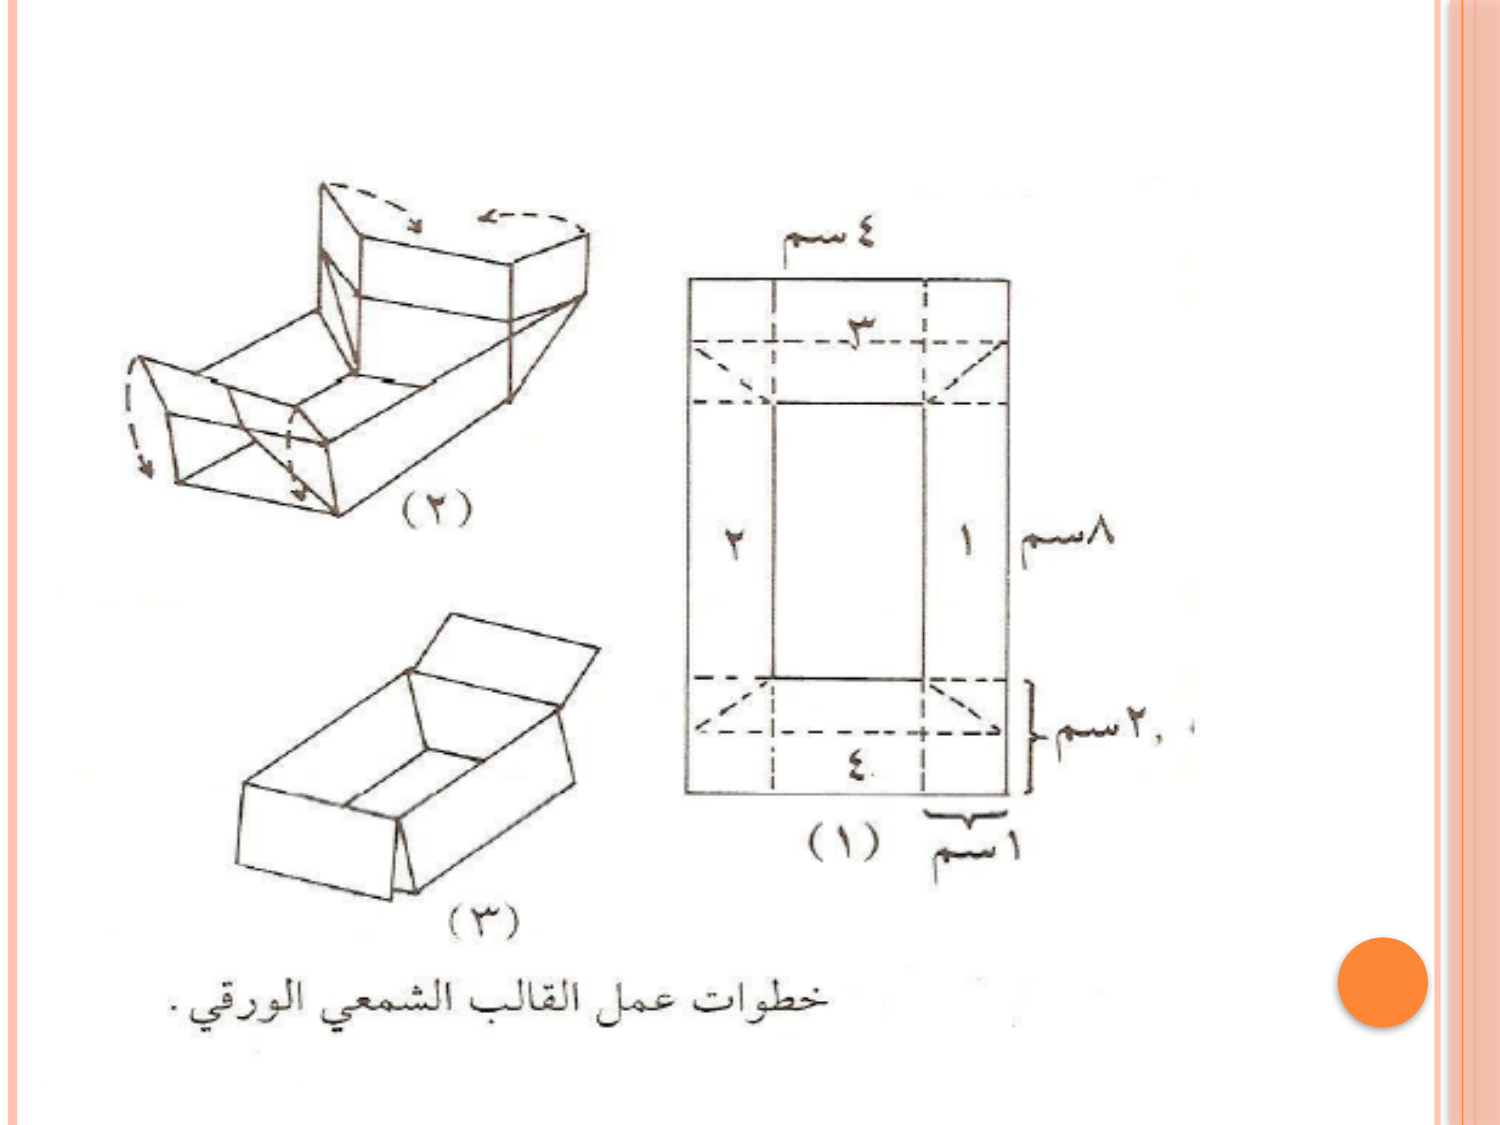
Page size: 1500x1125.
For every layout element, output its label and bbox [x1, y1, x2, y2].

picture [28, 142, 1318, 1084]
